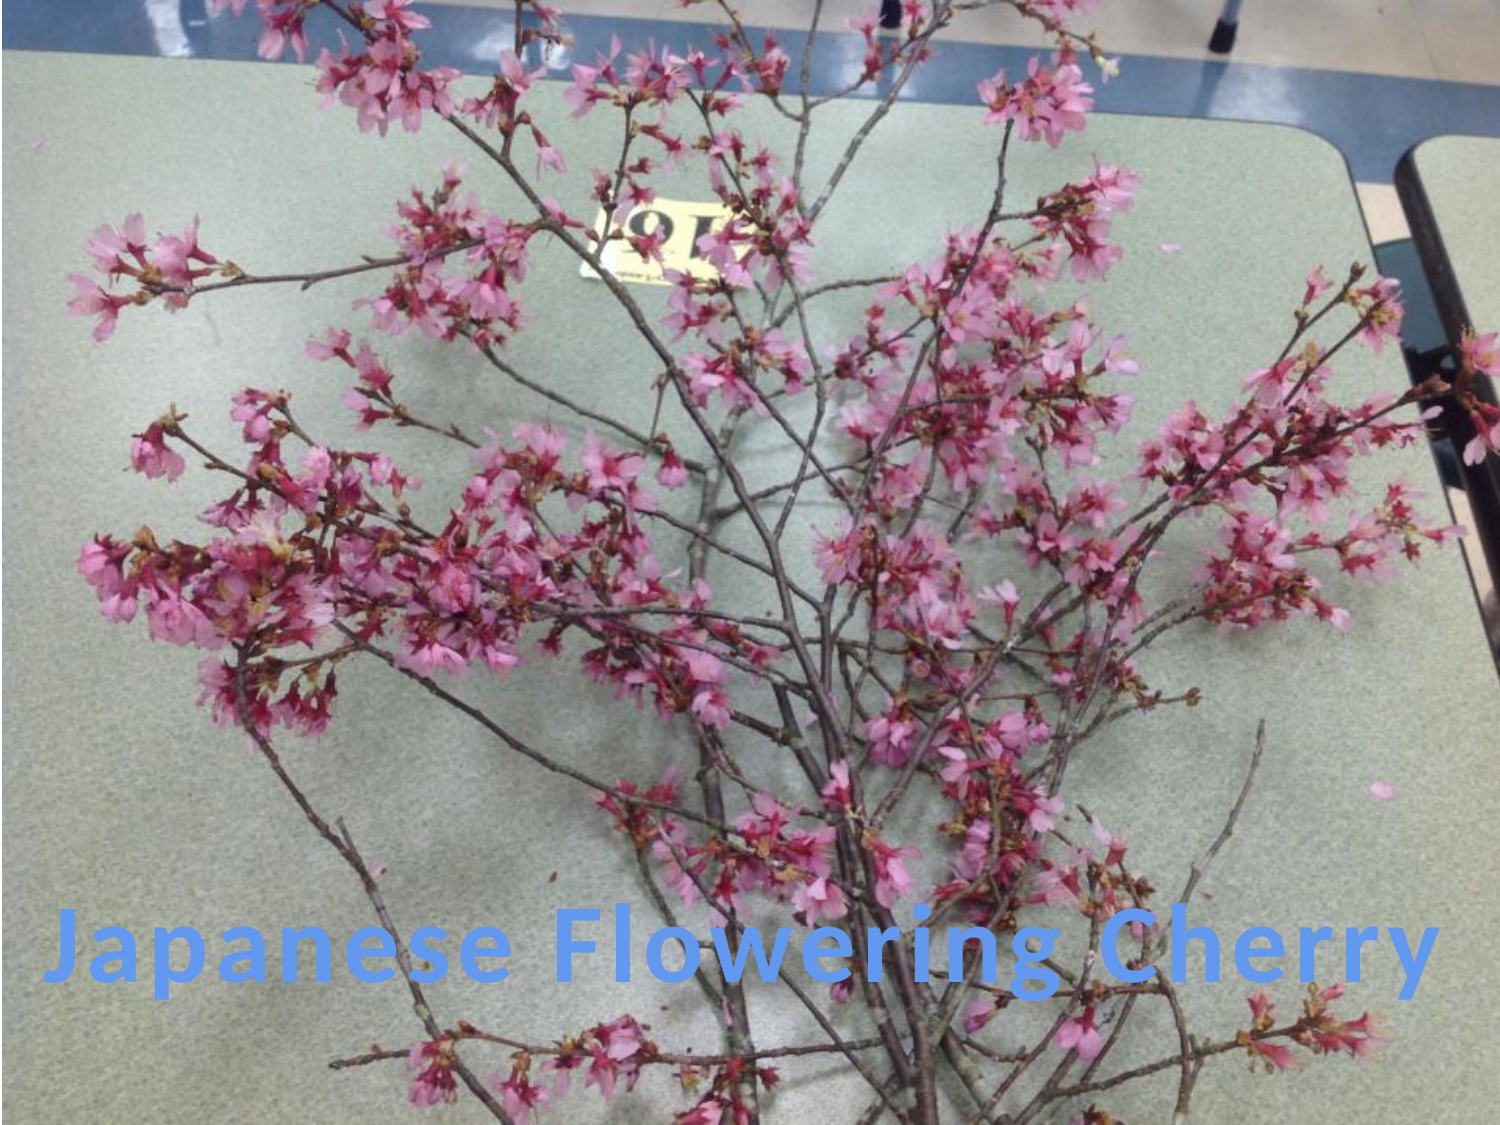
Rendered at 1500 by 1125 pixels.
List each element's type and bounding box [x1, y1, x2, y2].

list [2, 0, 1500, 1125]
